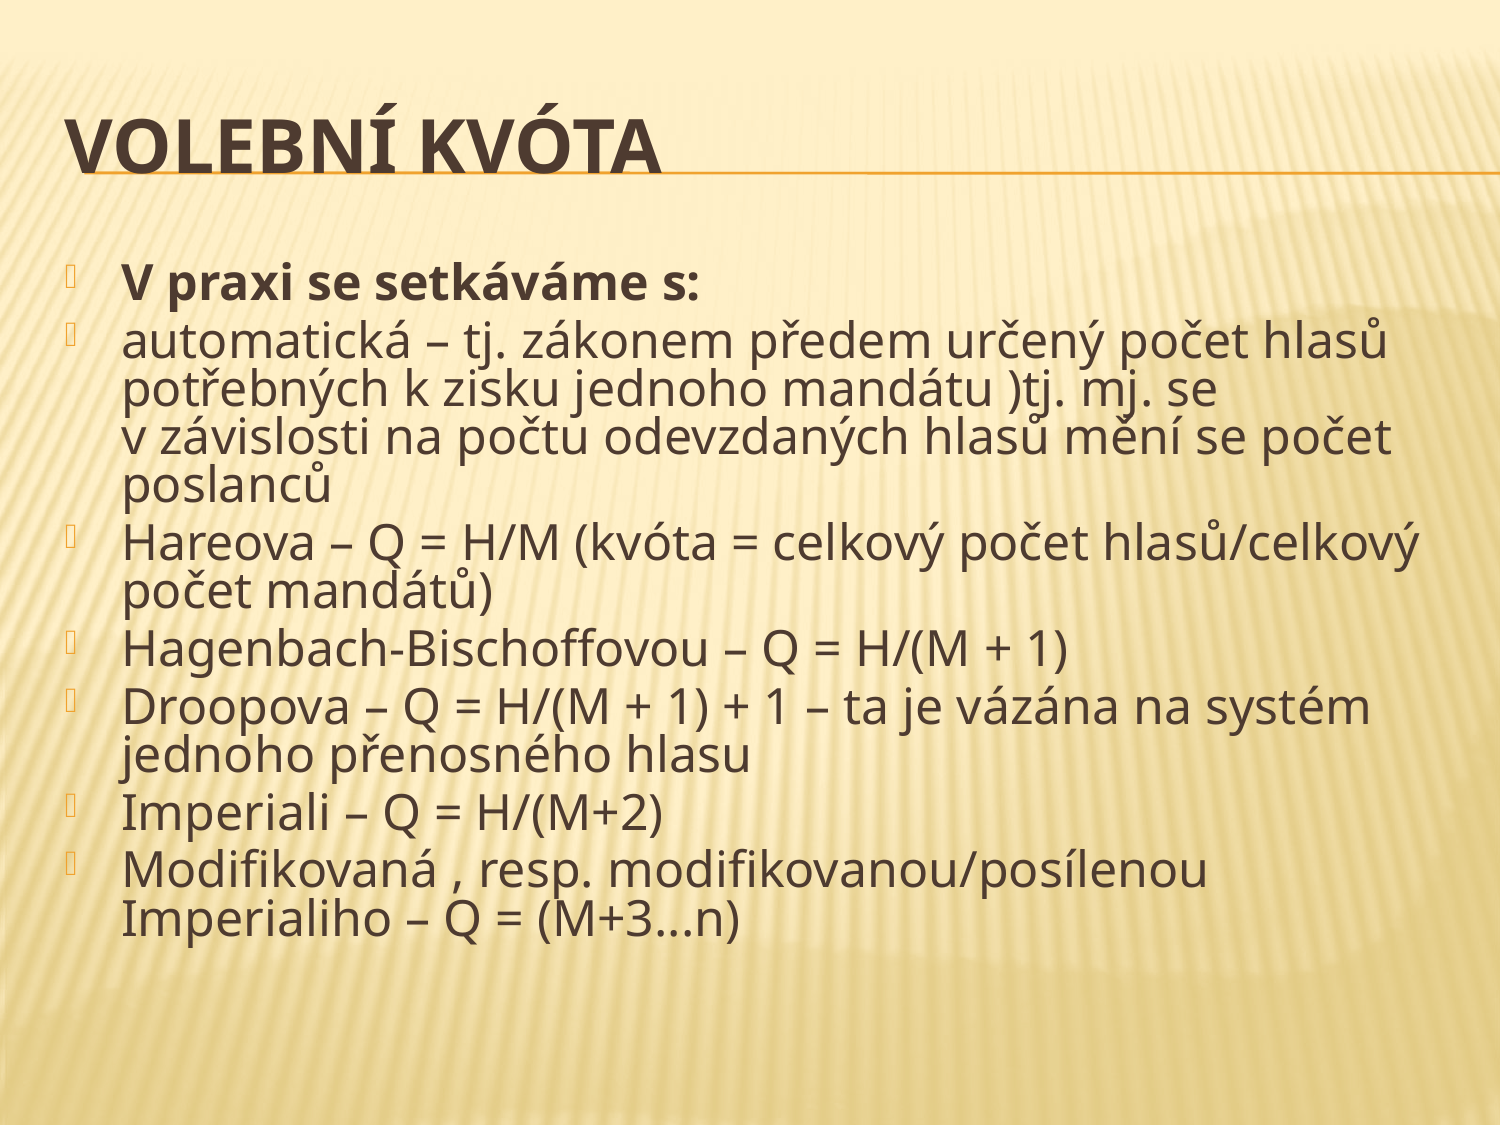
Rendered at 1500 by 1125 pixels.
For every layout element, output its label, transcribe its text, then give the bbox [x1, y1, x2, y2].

title Volební kvóta [50, 75, 1475, 213]
list V praxi se setkáváme s: automatická – tj. zákonem předem určený počet hlasů potřebných k zisku jednoho mandátu )tj. mj. se v závislosti na počtu odevzdaných hlasů mění se počet poslanců Hareova – Q = H/M (kvóta = celkový počet hlasů/celkový počet mandátů) Hagenbach-Bischoffovou – Q = H/(M + 1) Droopova – Q = H/(M + 1) + 1 – ta je vázána na systém jednoho přenosného hlasu Imperiali – Q = H/(M+2) Modifikovaná , resp. modifikovanou/posílenou Imperialiho – Q = (M+3...n) [50, 254, 1475, 998]
